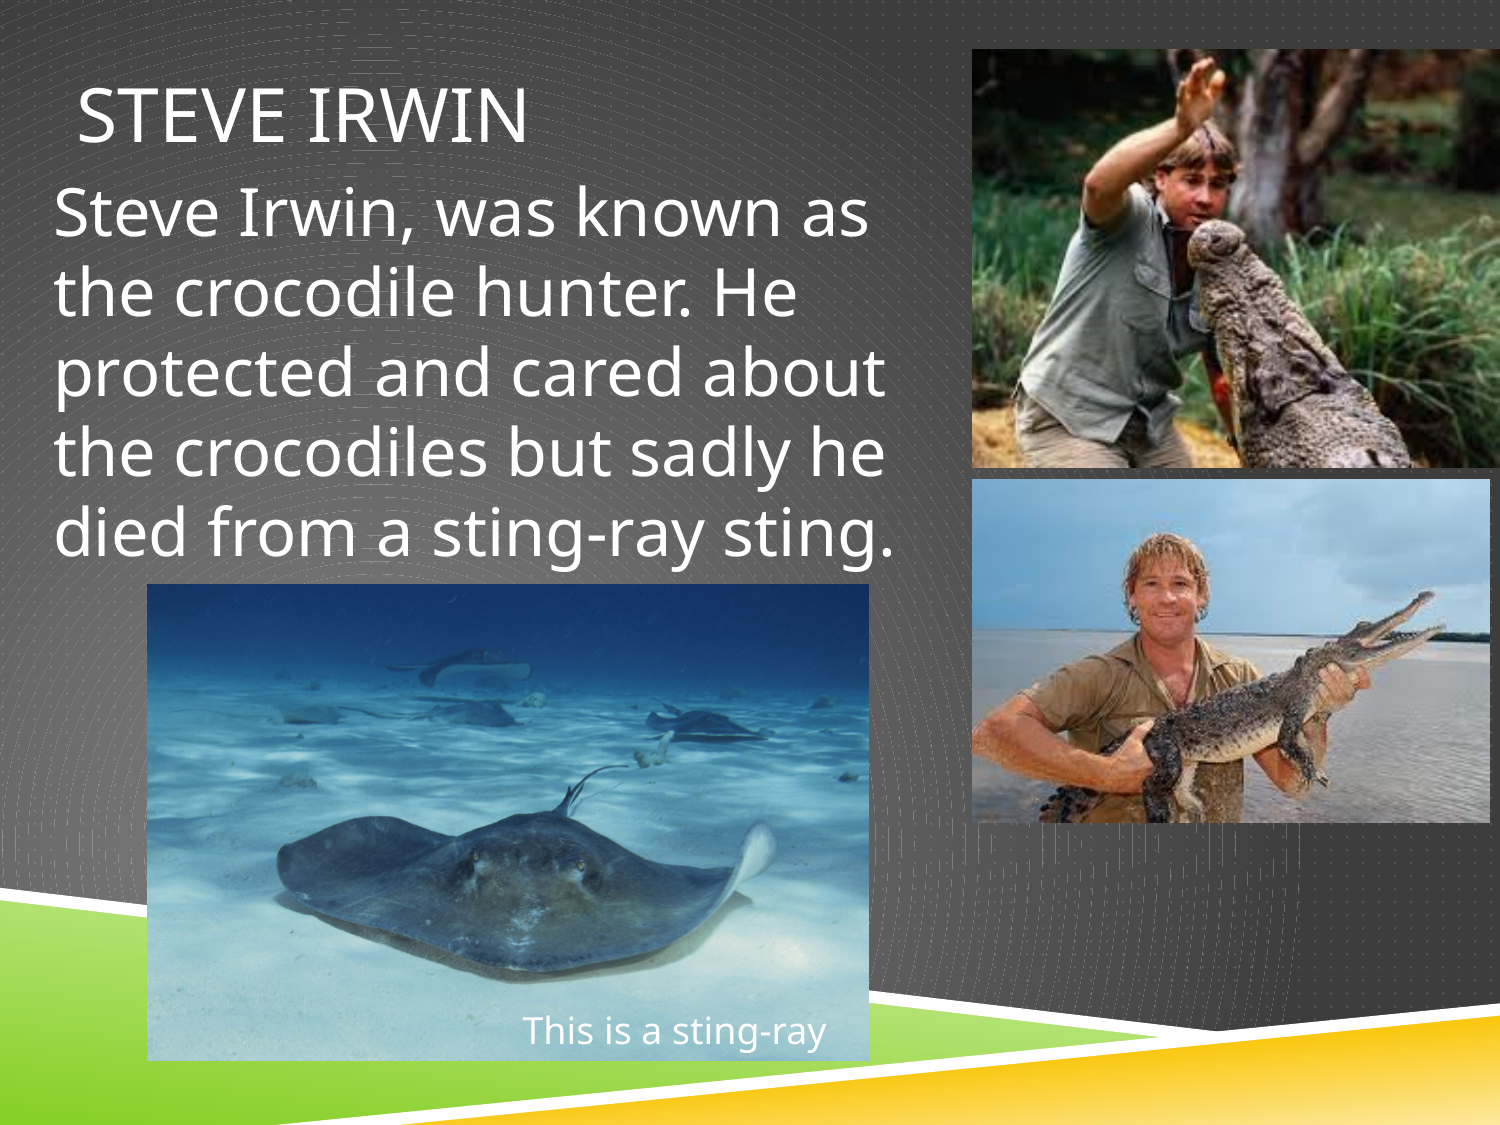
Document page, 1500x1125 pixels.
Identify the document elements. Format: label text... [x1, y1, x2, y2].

picture [971, 48, 1500, 469]
picture [147, 584, 869, 1061]
picture [972, 479, 1490, 823]
list Steve Irwin, was known as the crocodile hunter. He protected and cared about the crocodiles but sadly he died from a sting-ray sting. [53, 161, 971, 775]
title Steve Irwin [76, 19, 1352, 161]
